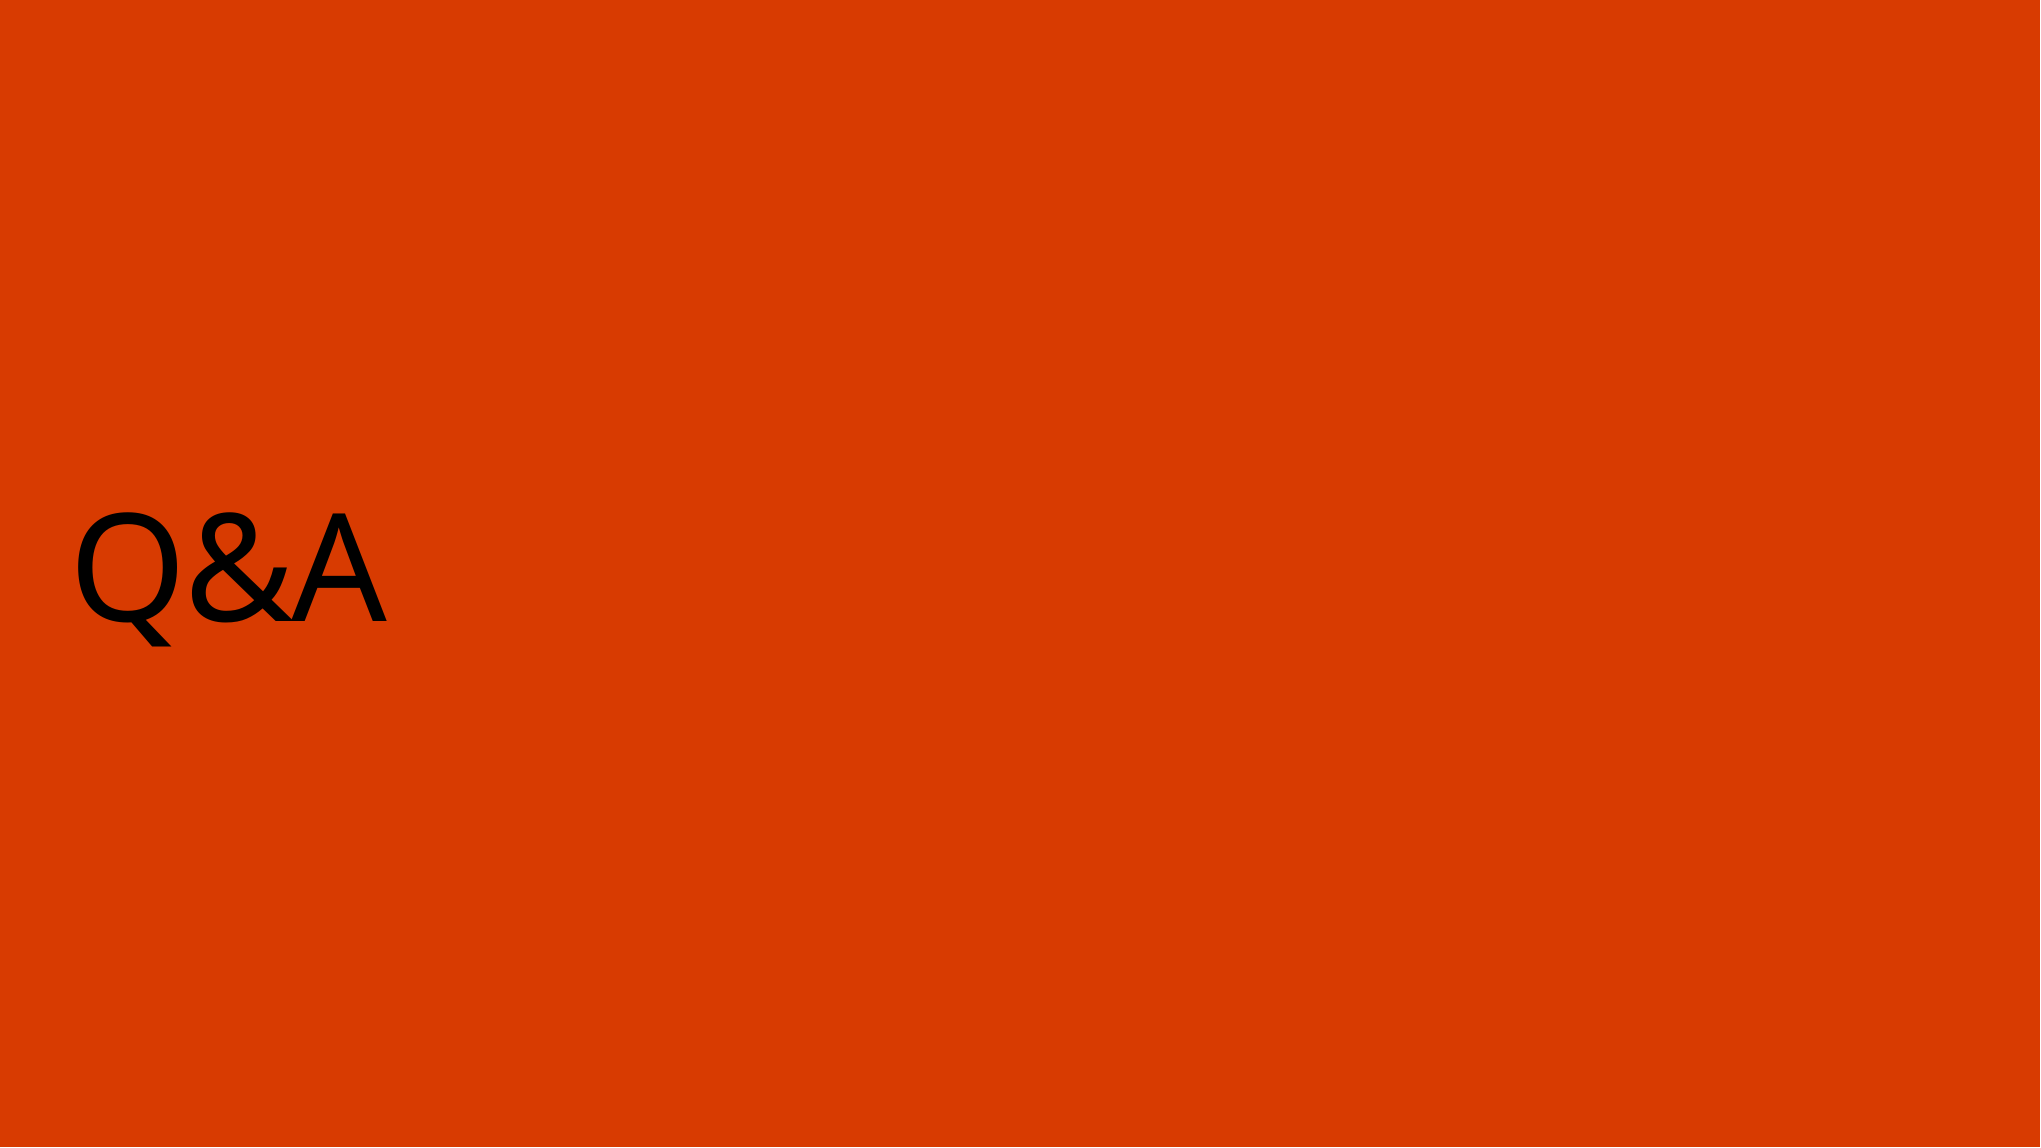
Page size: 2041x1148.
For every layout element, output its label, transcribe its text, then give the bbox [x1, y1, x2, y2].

title Q&A [45, 476, 1995, 671]
